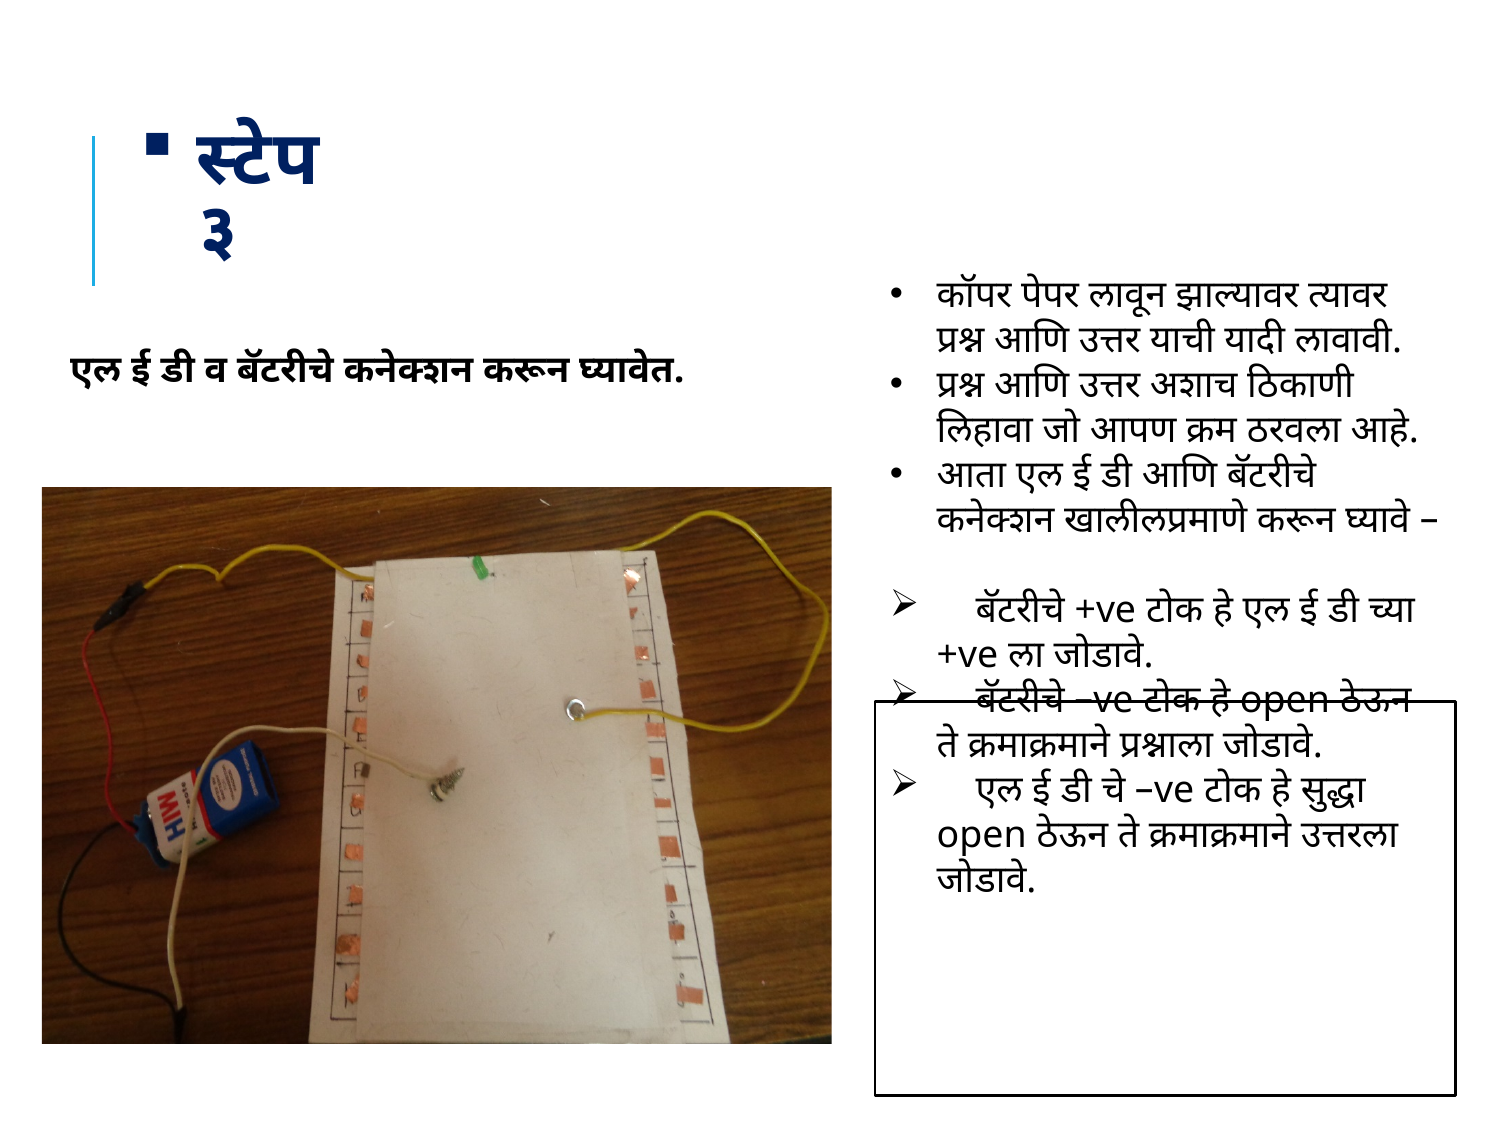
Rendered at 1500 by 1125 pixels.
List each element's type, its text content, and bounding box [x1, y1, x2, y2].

title स्टेप ३ [125, 105, 400, 293]
text_box कॉपर पेपर लावून झाल्यावर त्यावर प्रश्न आणि उत्तर याची यादी लावावी. प्रश्न आणि उत्तर अशाच ठिकाणी लिहावा जो आपण क्रम ठरवला आहे. आता एल ई डी आणि बॅटरीचे कनेक्शन खालीलप्रमाणे करून घ्यावे – बॅटरीचे +ve टोक हे एल ई डी च्या +ve ला जोडावे. बॅटरीचे –ve टोक हे open ठेऊन ते क्रमाक्रमाने प्रश्नाला जोडावे. एल ई डी चे –ve टोक हे सुद्धा open ठेऊन ते क्रमाक्रमाने उत्तरला जोडावे. [874, 262, 1456, 908]
text_box [874, 700, 1457, 1097]
text_box एल ई डी व बॅटरीचे कनेक्शन करून घ्यावेत. [55, 337, 818, 398]
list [41, 487, 832, 1044]
